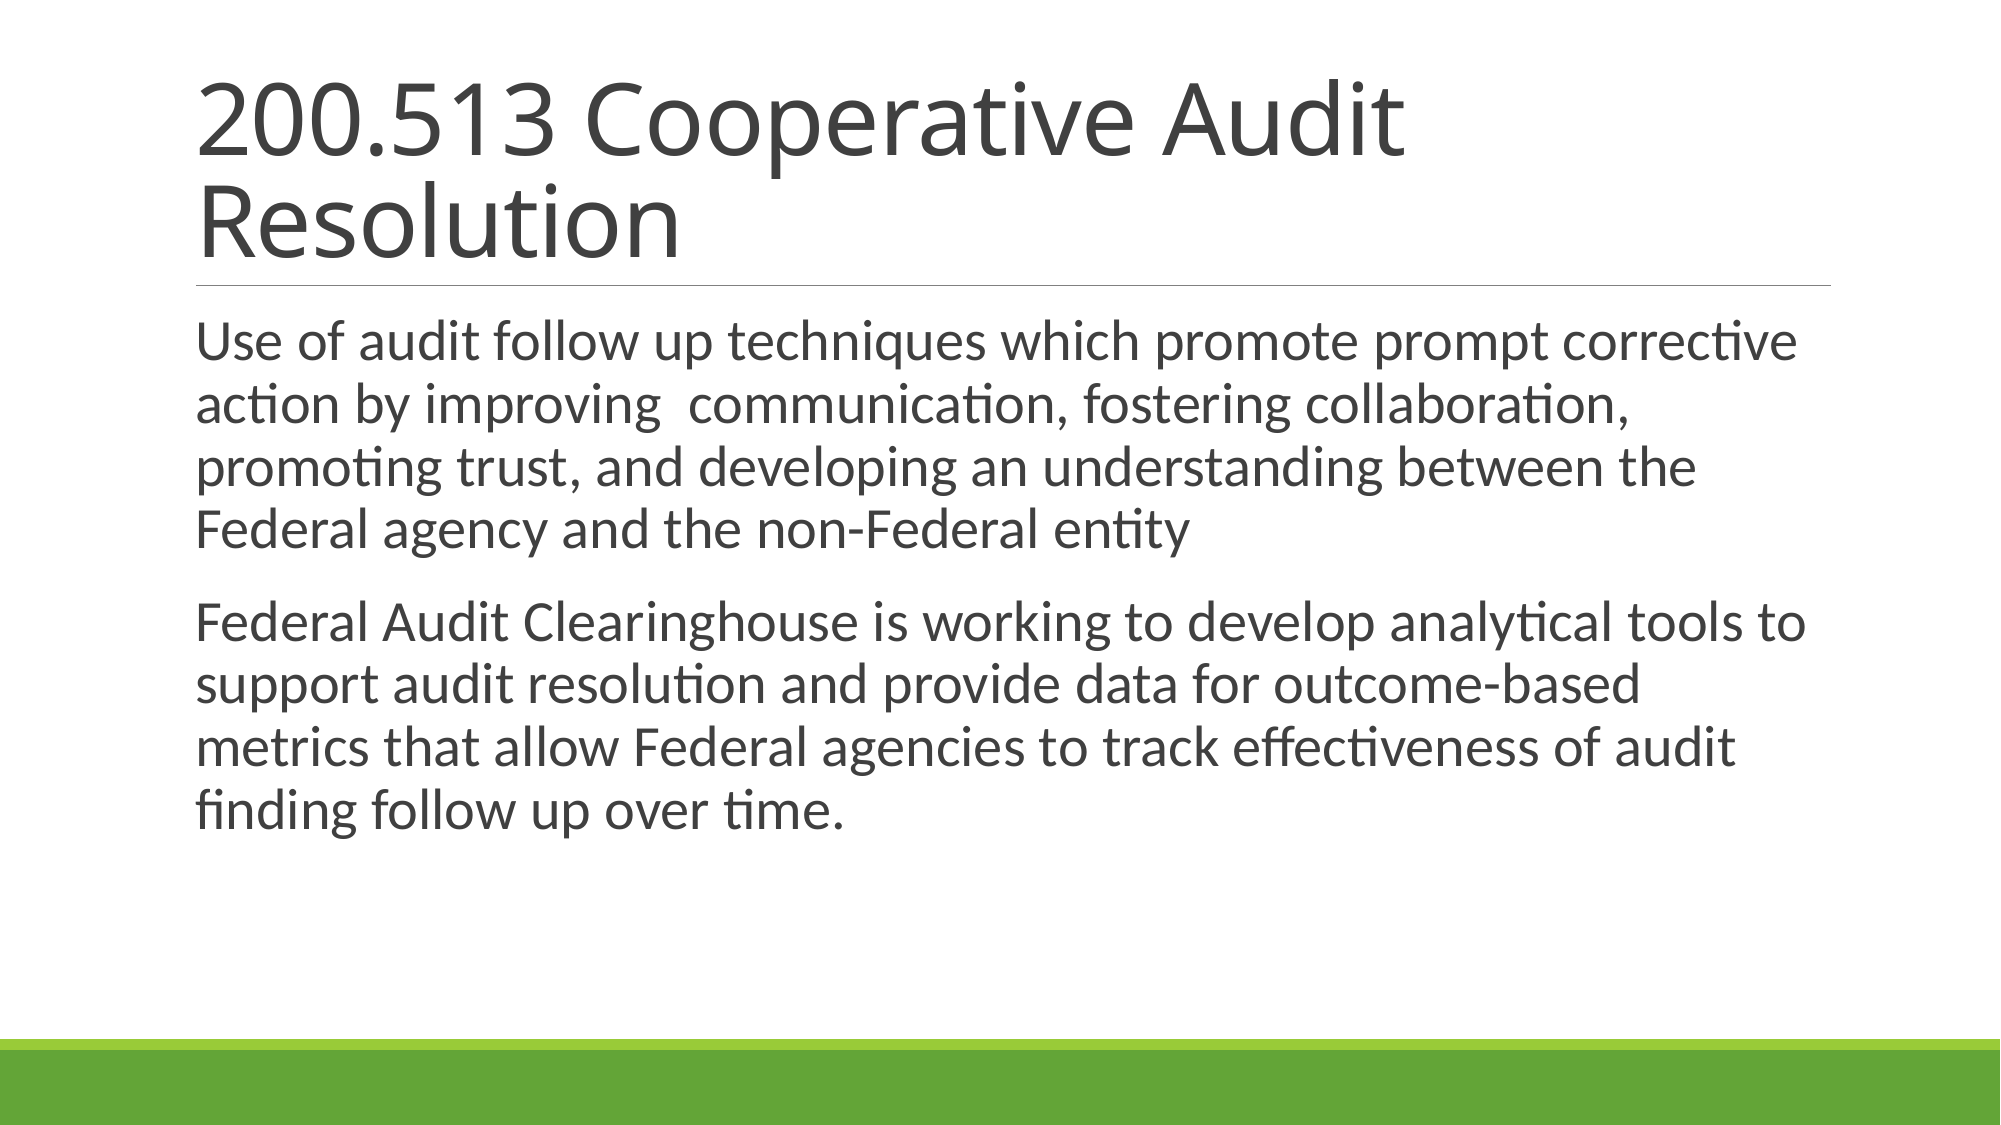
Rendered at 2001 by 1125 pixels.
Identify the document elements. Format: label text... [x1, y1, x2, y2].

title 200.513 Cooperative Audit Resolution [180, 47, 1830, 285]
list Use of audit follow up techniques which promote prompt corrective action by improving communication, fostering collaboration, promoting trust, and developing an understanding between the Federal agency and the non-Federal entity Federal Audit Clearinghouse is working to develop analytical tools to support audit resolution and provide data for outcome-based metrics that allow Federal agencies to track effectiveness of audit finding follow up over time. [180, 302, 1830, 963]
